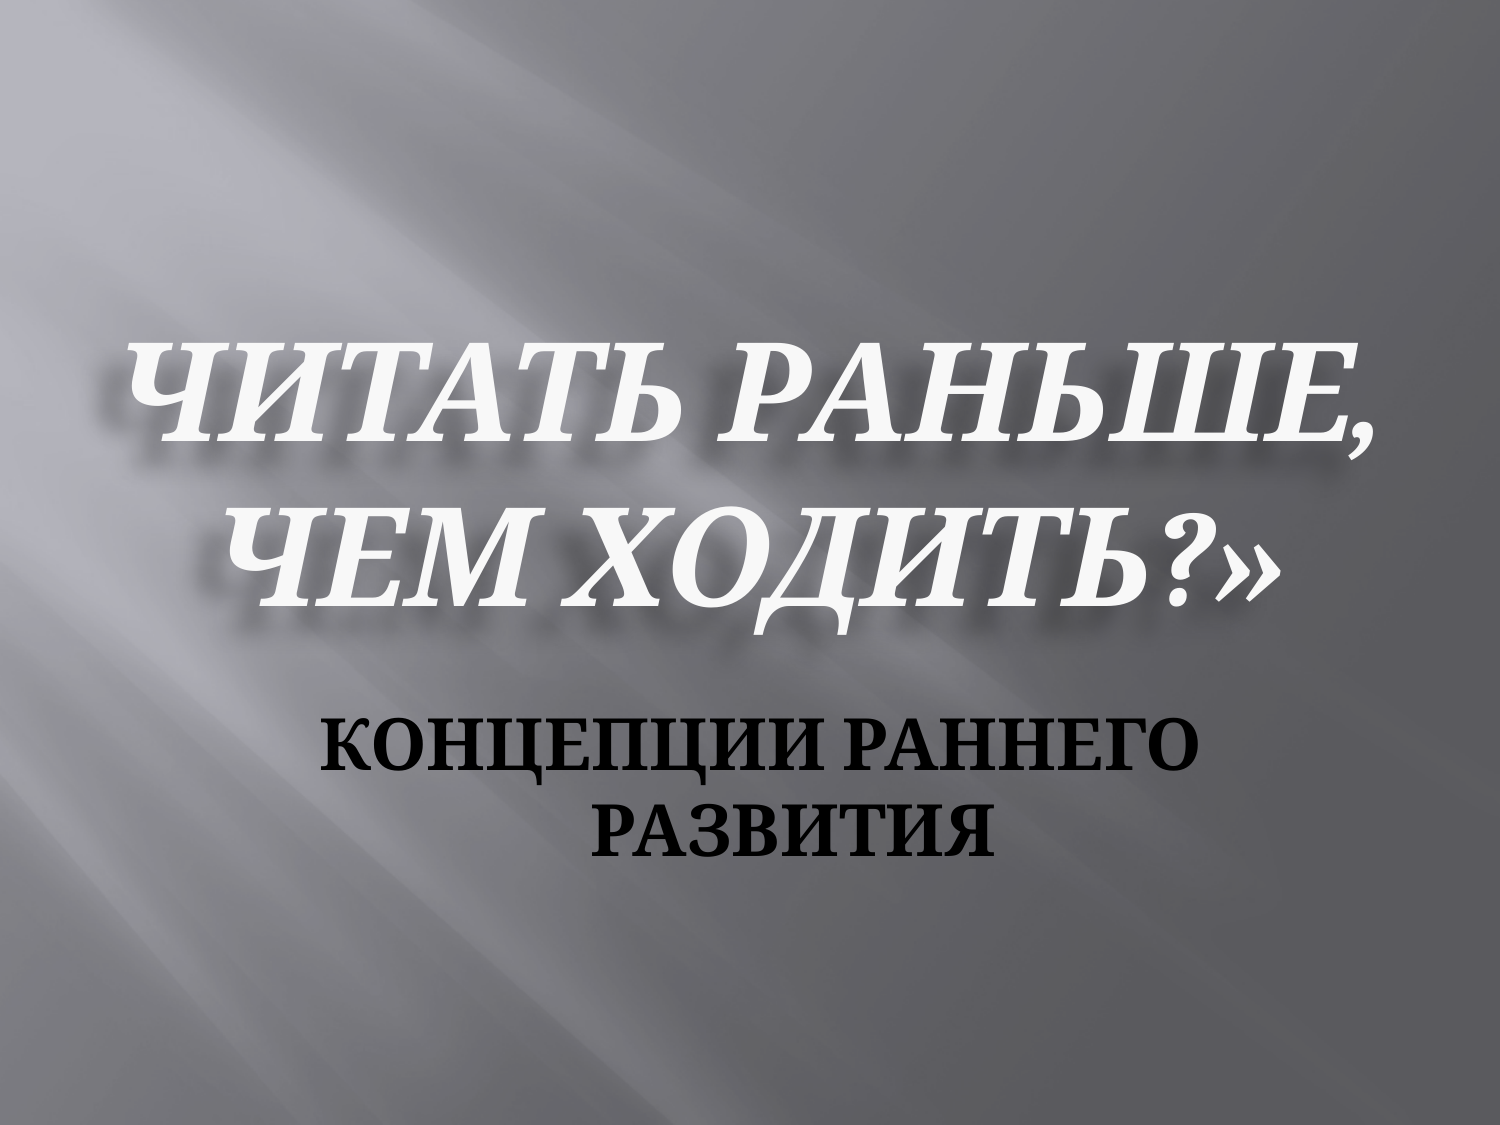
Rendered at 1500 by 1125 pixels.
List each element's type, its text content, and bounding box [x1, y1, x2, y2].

list КОНЦЕПЦИИ РАННЕГО РАЗВИТИЯ [75, 609, 1425, 879]
title ЧИТАТЬ РАНЬШЕ, ЧЕМ ХОДИТЬ?» [75, 117, 1425, 609]
